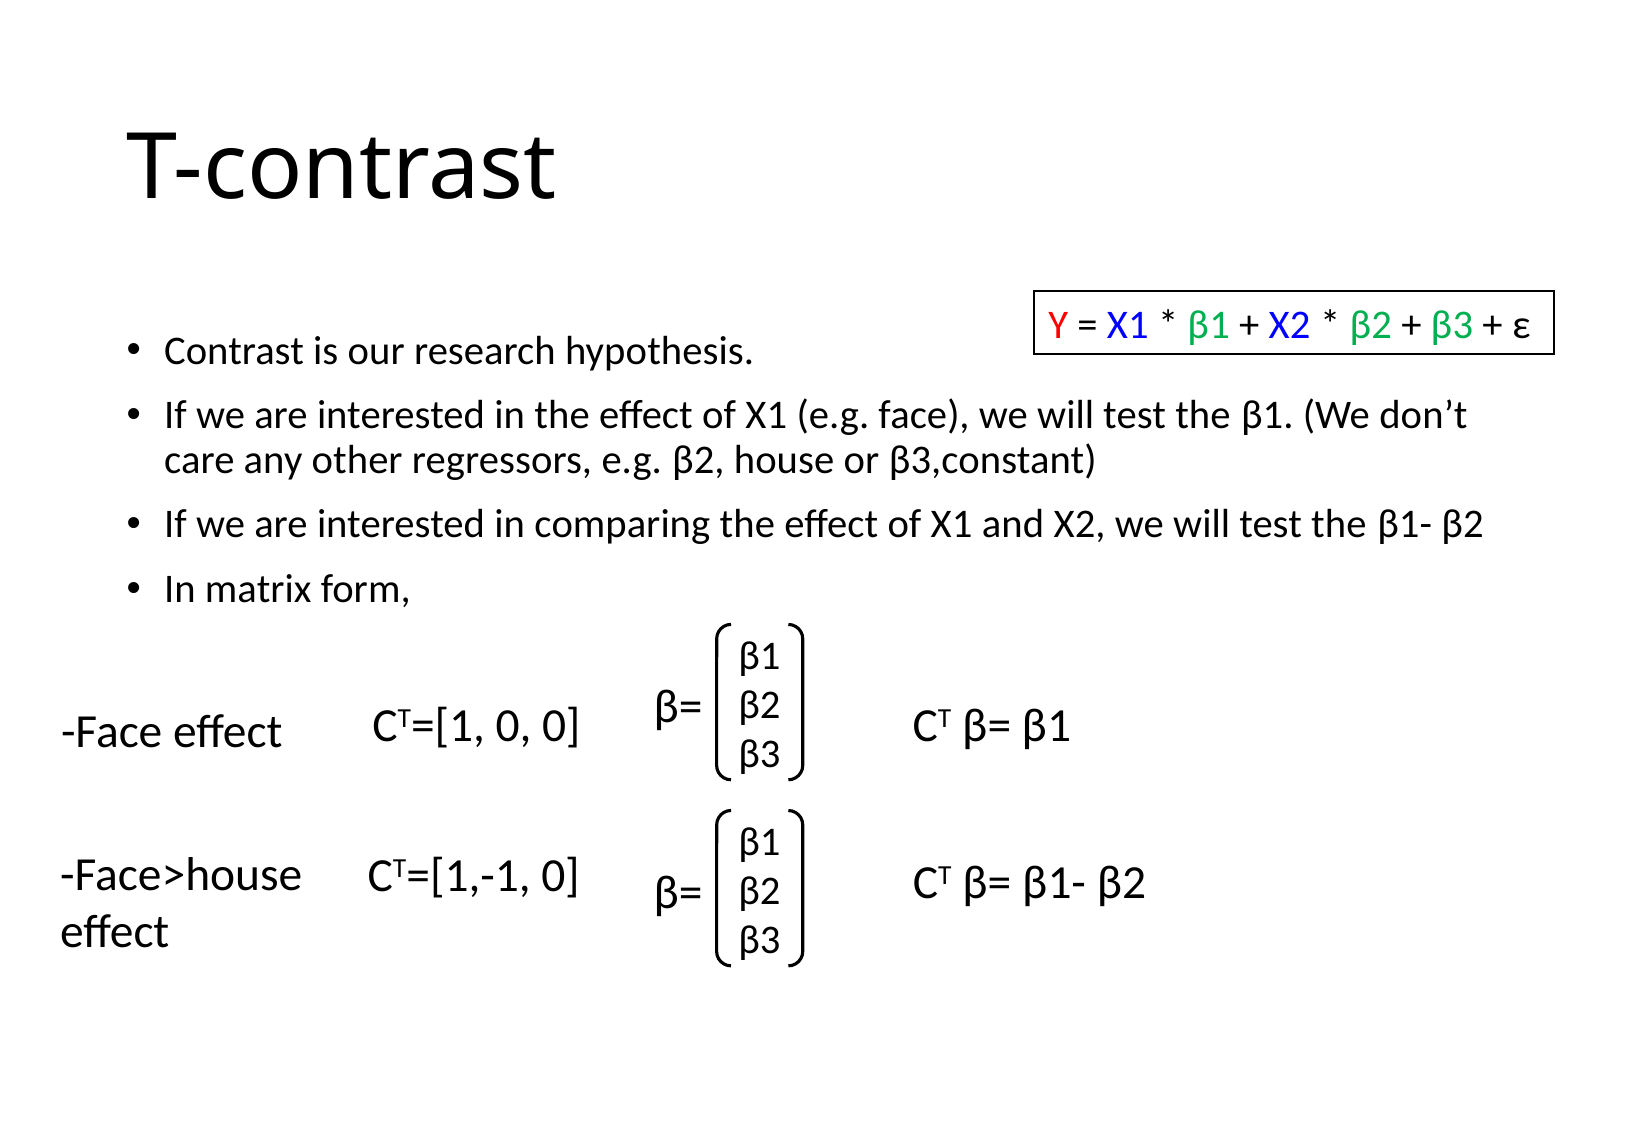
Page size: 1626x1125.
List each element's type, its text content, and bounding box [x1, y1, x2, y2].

list Contrast is our research hypothesis. If we are interested in the effect of X1 (e.g. face), we will test the β1. (We don’t care any other regressors, e.g. β2, house or β3,constant) If we are interested in comparing the effect of X1 and X2, we will test the β1- β2 In matrix form, [111, 321, 1514, 936]
text_box β1 β2 β3 [715, 622, 805, 782]
text_box Y = X1 * β1 + X2 * β2 + β3 + ε [1033, 290, 1555, 355]
text_box CT=[1,-1, 0] [352, 837, 606, 909]
text_box CT β= β1 [897, 686, 1087, 759]
text_box -Face effect [46, 692, 348, 764]
text_box -Face>house effect [45, 835, 347, 964]
text_box CT β= β1- β2 [898, 843, 1161, 916]
text_box β= [638, 667, 718, 739]
text_box β1 β2 β3 [715, 808, 805, 968]
title T-contrast [111, 59, 1514, 278]
text_box CT=[1, 0, 0] [357, 686, 604, 759]
text_box β= [638, 853, 718, 925]
